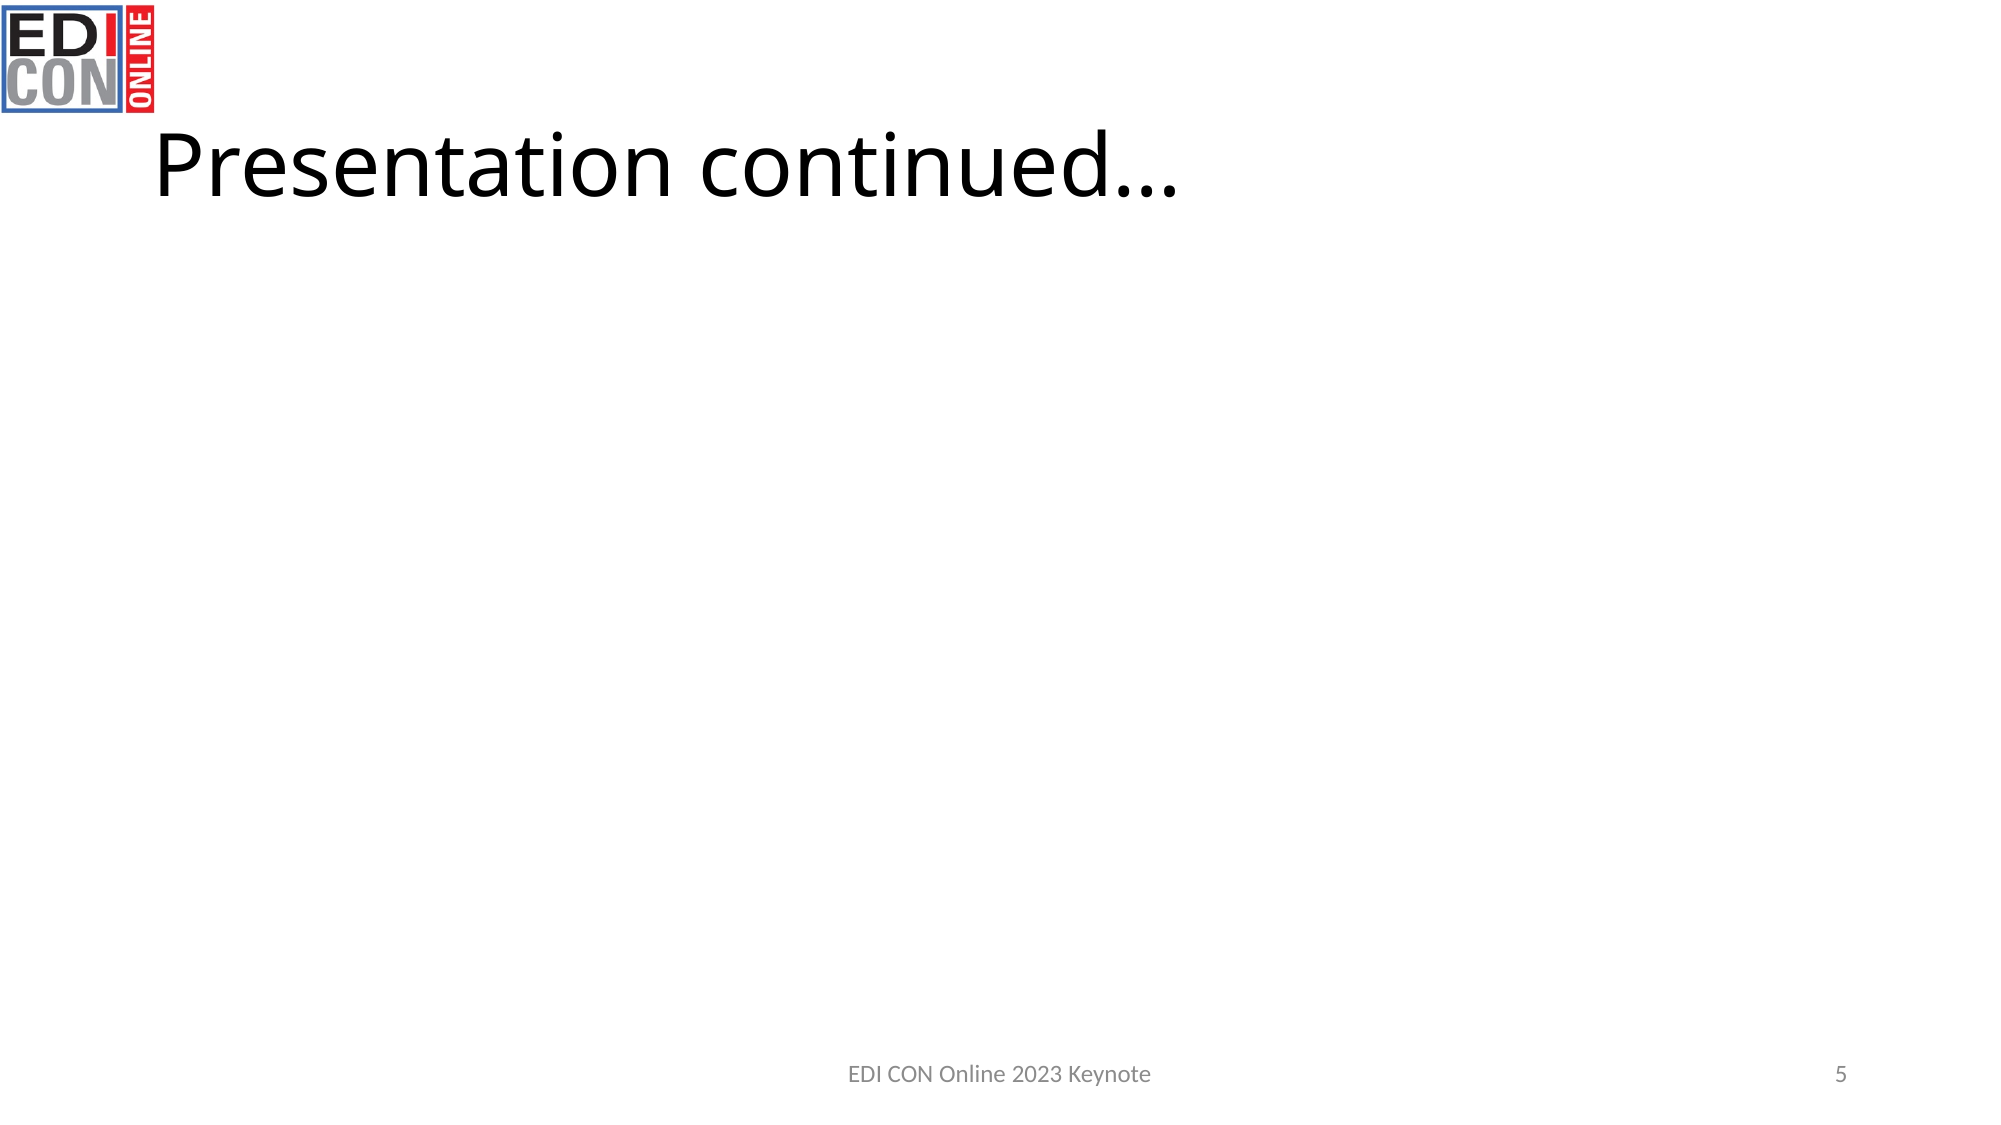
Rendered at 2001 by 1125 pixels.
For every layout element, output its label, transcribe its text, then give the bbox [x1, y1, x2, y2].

title Presentation continued… [137, 59, 1863, 278]
footer EDI CON Online 2023 Keynote [662, 1042, 1338, 1103]
slide_number 5 [1412, 1042, 1863, 1103]
picture [0, 0, 155, 116]
